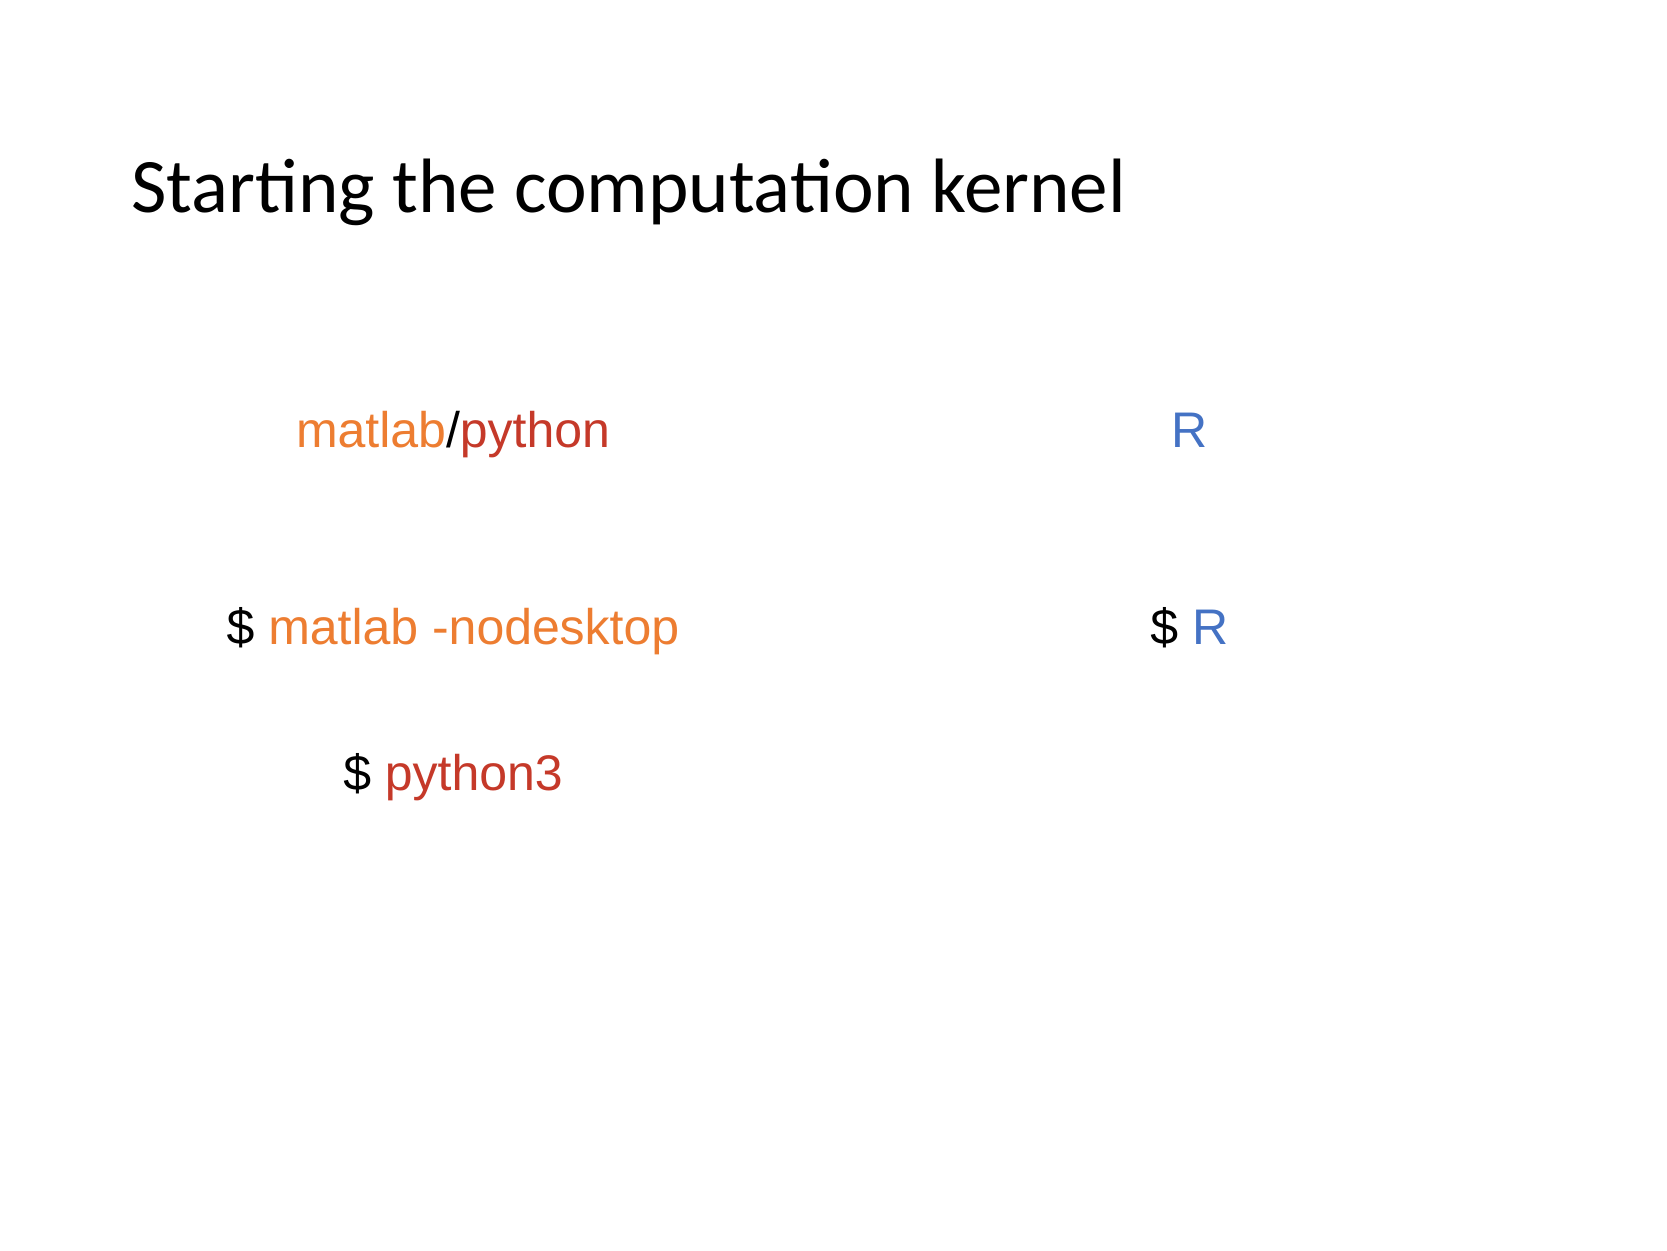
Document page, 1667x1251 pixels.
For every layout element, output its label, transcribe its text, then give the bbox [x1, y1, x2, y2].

text_box $ matlab -nodesktop [207, 579, 700, 670]
text_box R [943, 382, 1436, 472]
title Starting the computation kernel [114, 66, 1553, 309]
text_box $ R [943, 579, 1436, 670]
text_box matlab/python [207, 382, 700, 472]
text_box $ python3 [207, 725, 700, 816]
